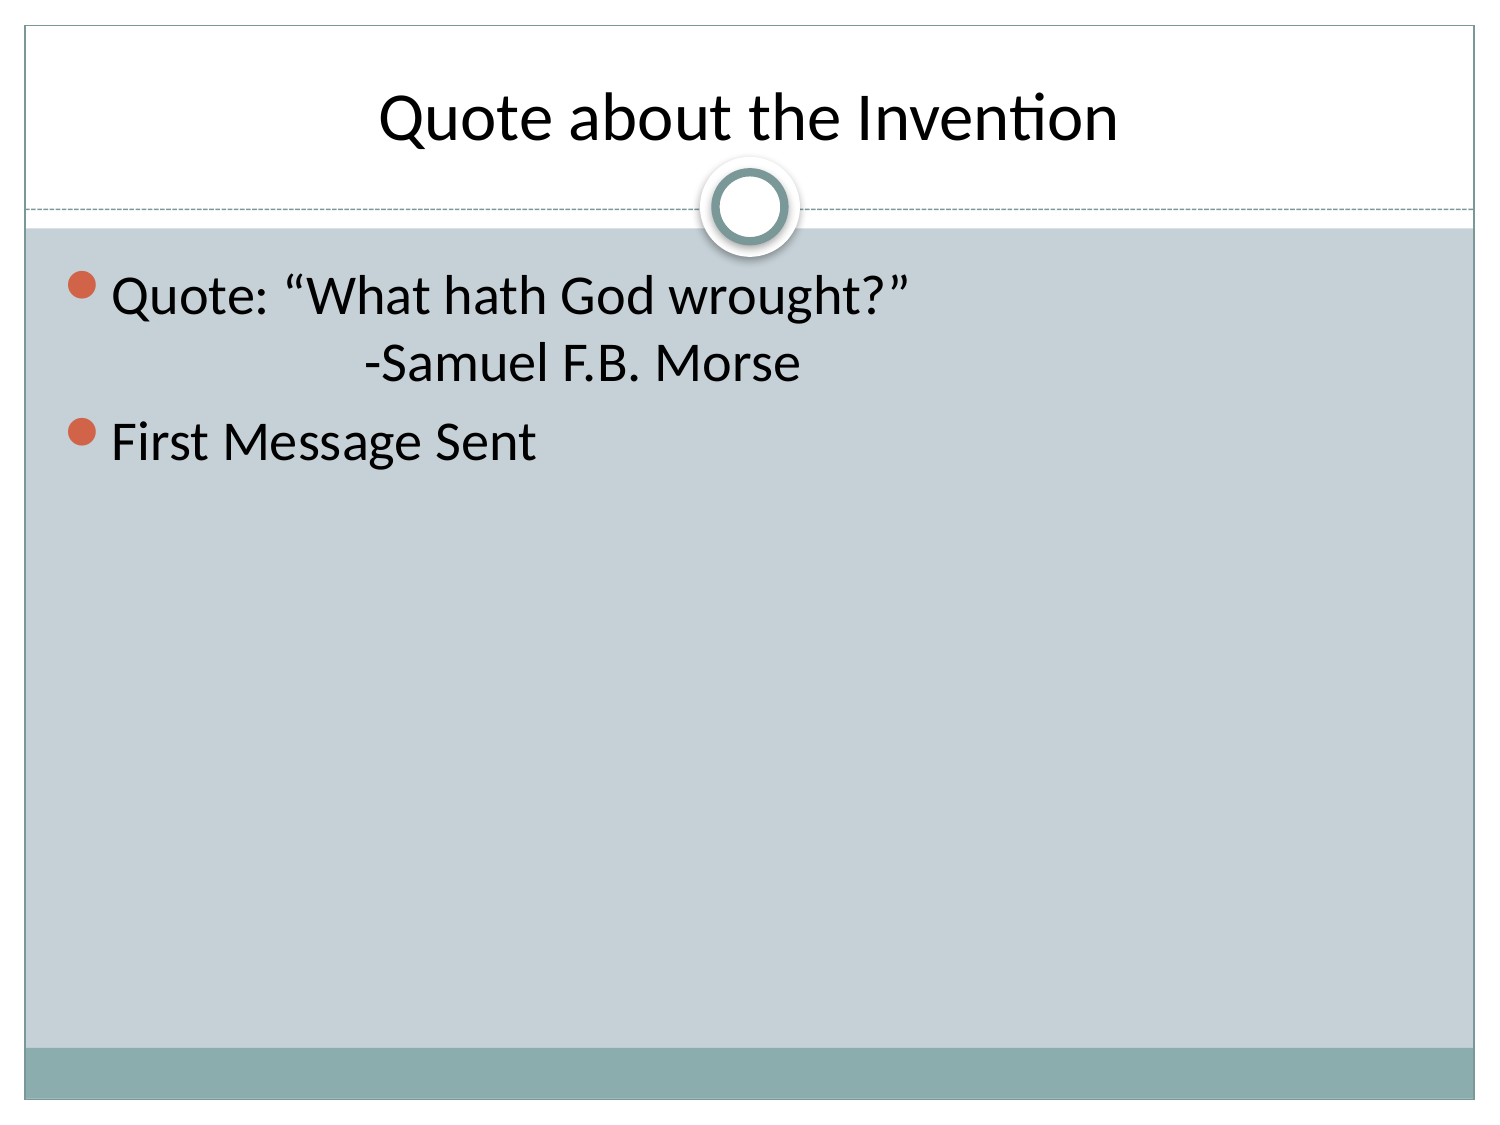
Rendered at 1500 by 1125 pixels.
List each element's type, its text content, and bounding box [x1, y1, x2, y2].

title Quote about the Invention [49, 37, 1450, 162]
list Quote: “What hath God wrought?” -Samuel F.B. Morse First Message Sent [49, 250, 1445, 1001]
